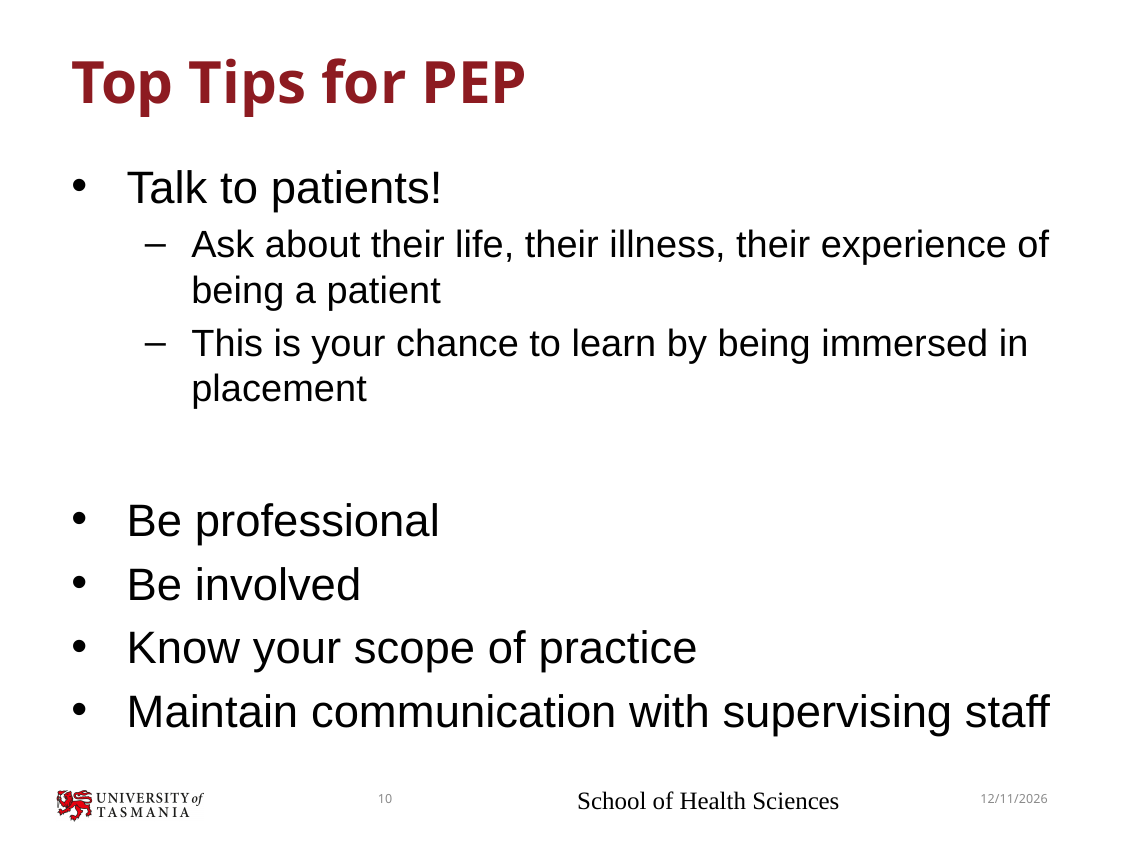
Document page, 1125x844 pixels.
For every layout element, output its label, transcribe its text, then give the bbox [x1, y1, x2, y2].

slide_number 10 [362, 777, 452, 822]
footer School of Health Sciences [452, 777, 966, 822]
picture [56, 790, 204, 822]
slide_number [966, 777, 1069, 822]
title Top Tips for PEP [56, 9, 1112, 151]
list Talk to patients! Ask about their life, their illness, their experience of being a patient This is your chance to learn by being immersed in placement Be professional Be involved Know your scope of practice Maintain communication with supervising staff [56, 150, 1069, 765]
